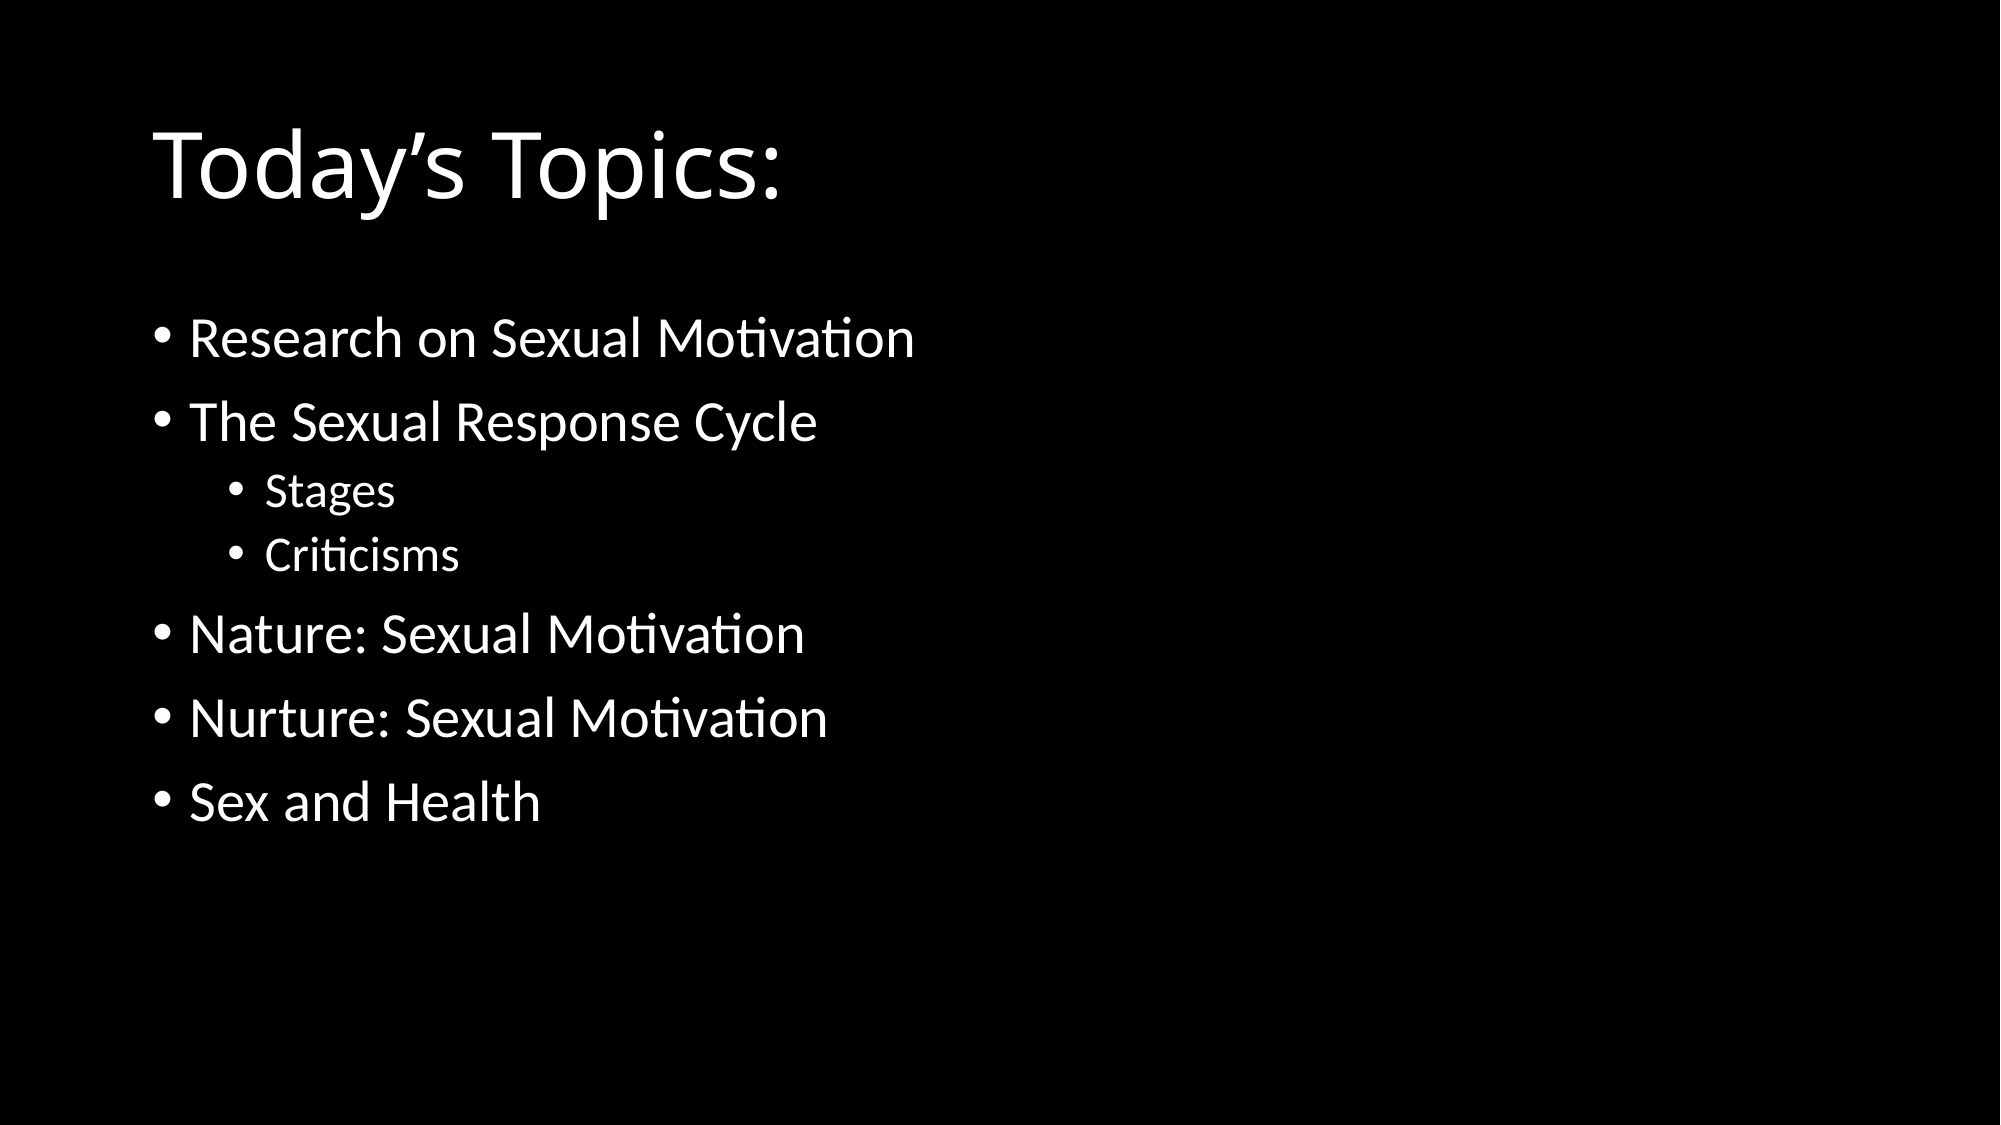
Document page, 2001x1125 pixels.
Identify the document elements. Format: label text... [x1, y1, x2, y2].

list Research on Sexual Motivation The Sexual Response Cycle Stages Criticisms Nature: Sexual Motivation Nurture: Sexual Motivation Sex and Health [137, 299, 1863, 1014]
title Today’s Topics: [137, 59, 1863, 278]
